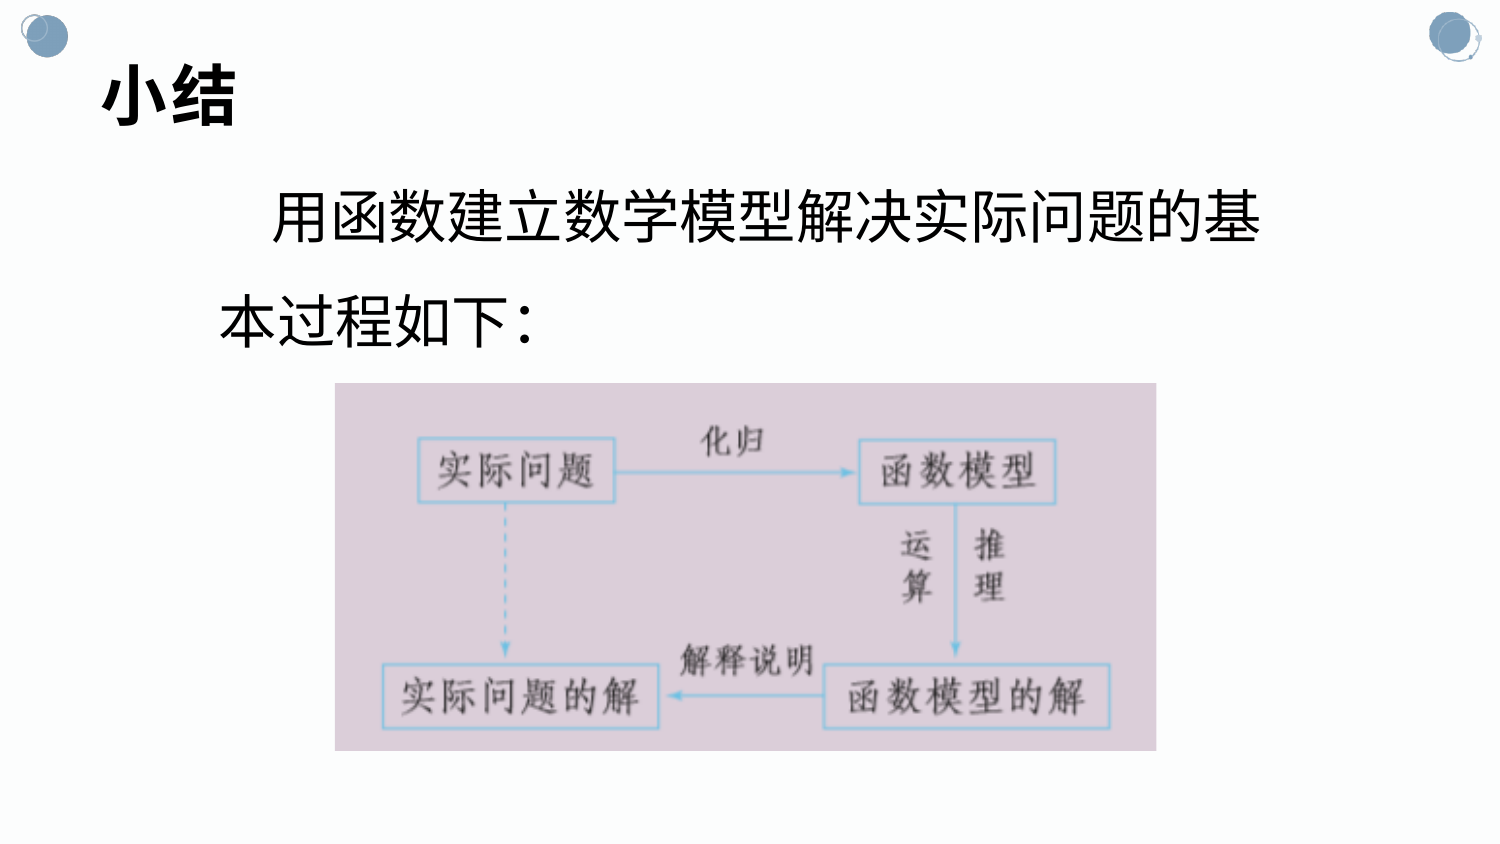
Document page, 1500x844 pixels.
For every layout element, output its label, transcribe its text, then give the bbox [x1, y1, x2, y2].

picture [334, 383, 1157, 751]
picture [0, 0, 89, 73]
title 小结 [85, 51, 412, 136]
text_box 用函数建立数学模型解决实际问题的基本过程如下： [204, 137, 1282, 363]
picture [1411, 0, 1500, 73]
